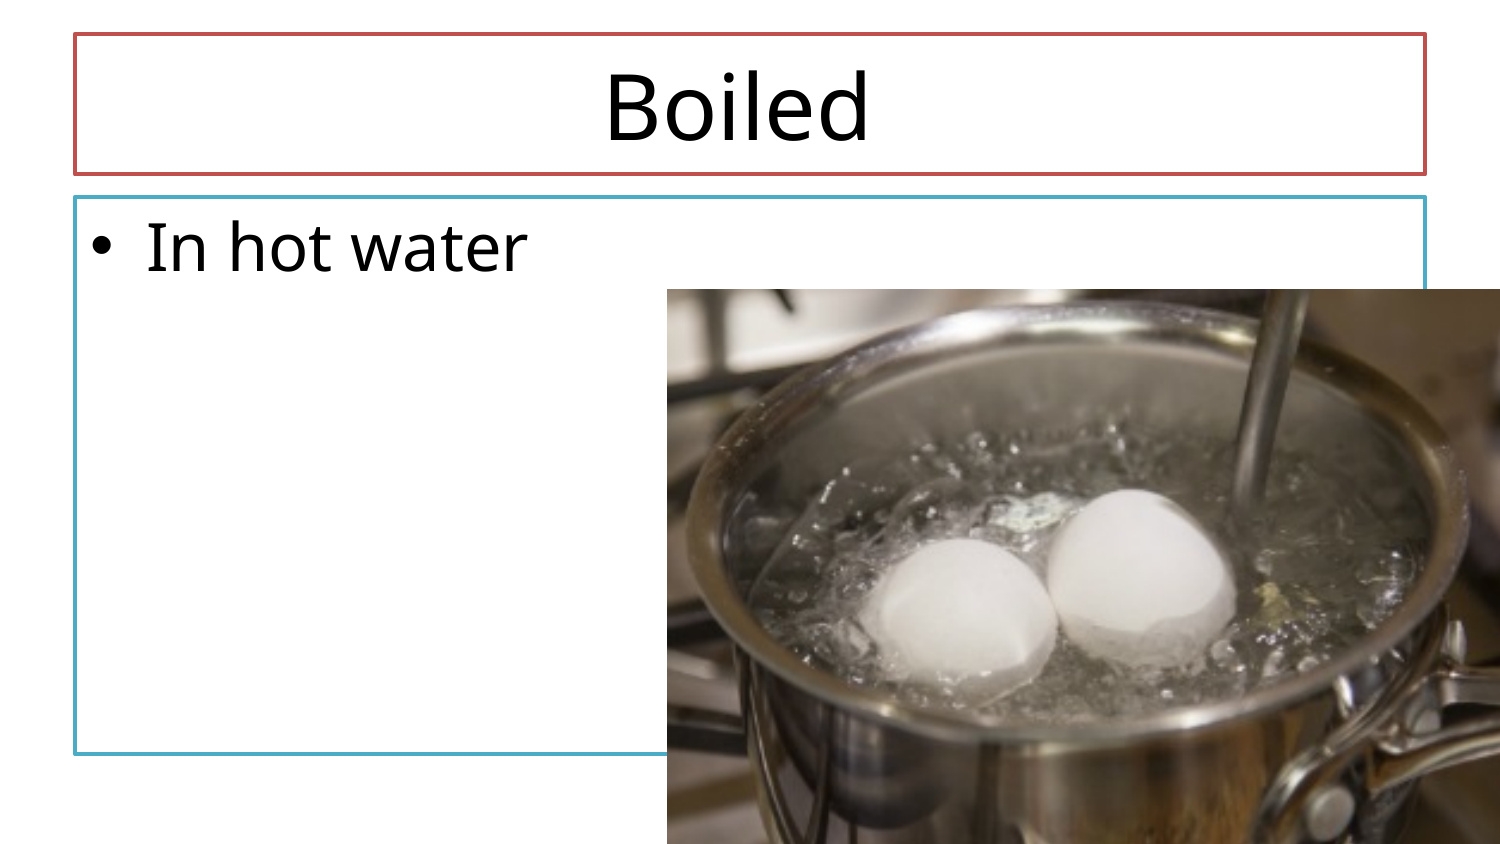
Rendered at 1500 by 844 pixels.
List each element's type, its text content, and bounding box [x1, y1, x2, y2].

list In hot water [73, 195, 1427, 756]
picture [667, 289, 1500, 844]
title Boiled [73, 32, 1427, 176]
